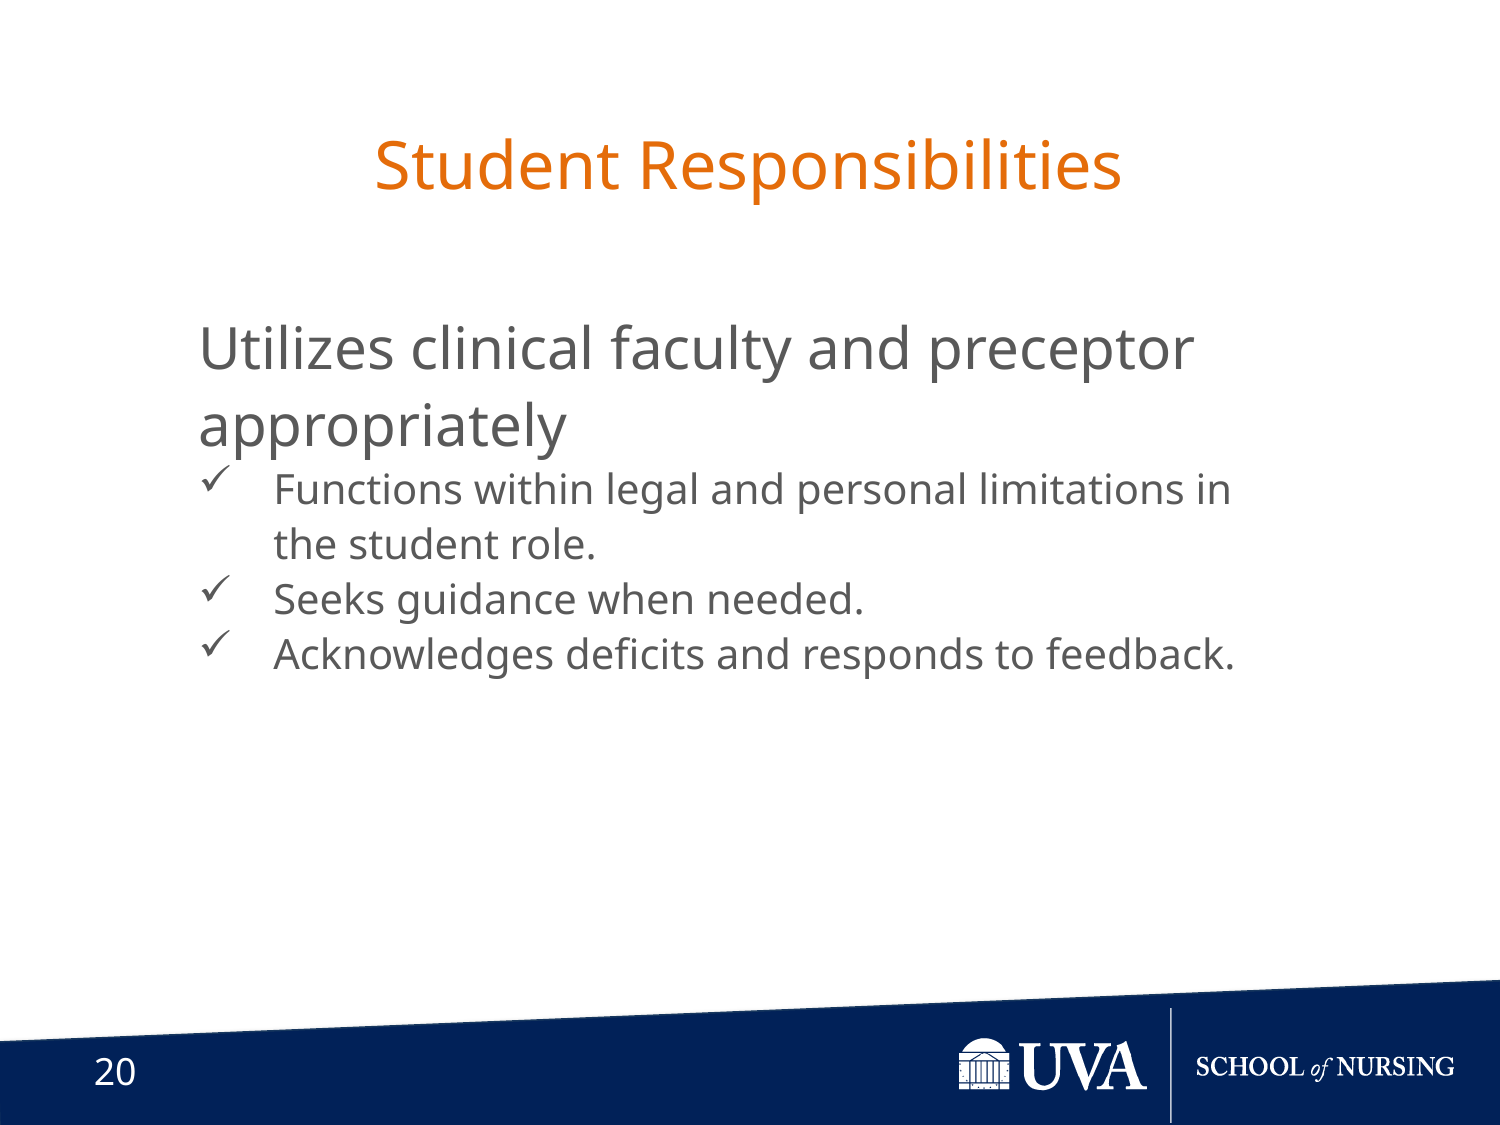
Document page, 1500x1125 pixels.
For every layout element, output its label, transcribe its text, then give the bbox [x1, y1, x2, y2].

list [959, 1008, 1454, 1124]
text_box [0, 979, 1500, 1125]
slide_number 20 [78, 1043, 429, 1104]
text_box Utilizes clinical faculty and preceptor appropriately Functions within legal and personal limitations in the student role. Seeks guidance when needed. Acknowledges deficits and responds to feedback. [183, 296, 1316, 686]
title Student Responsibilities [0, 68, 1500, 257]
